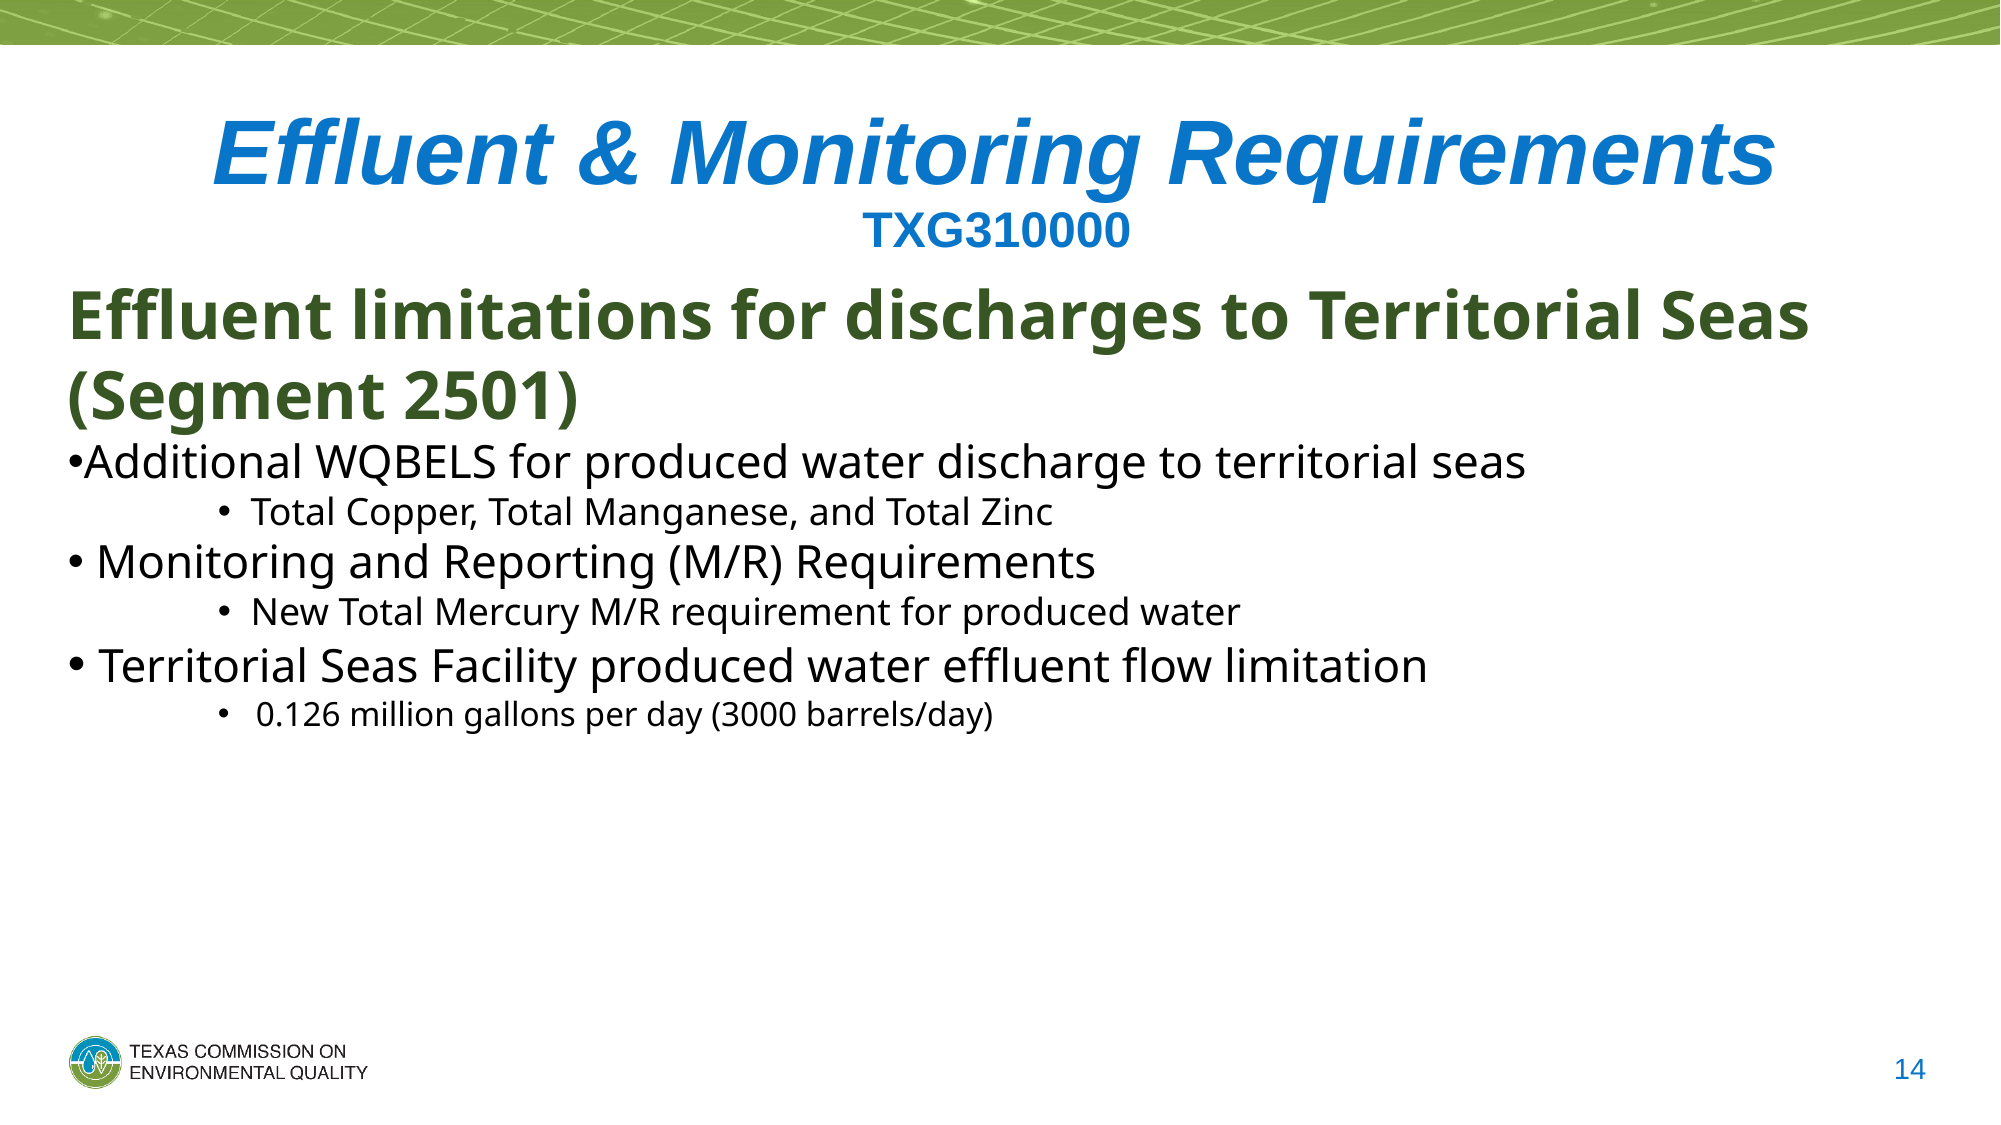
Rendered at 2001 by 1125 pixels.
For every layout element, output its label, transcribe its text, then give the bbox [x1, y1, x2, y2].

title Effluent & Monitoring Requirements TXG310000 [87, 111, 1907, 266]
subtitle Effluent limitations for discharges to Territorial Seas (Segment 2501) Additional WQBELS for produced water discharge to territorial seas Total Copper, Total Manganese, and Total Zinc Monitoring and Reporting (M/R) Requirements New Total Mercury M/R requirement for produced water Territorial Seas Facility produced water effluent flow limitation 0.126 million gallons per day (3000 barrels/day) [53, 265, 1844, 1013]
picture [0, 0, 2000, 45]
picture [69, 1036, 368, 1089]
slide_number 14 [1843, 1042, 1977, 1103]
